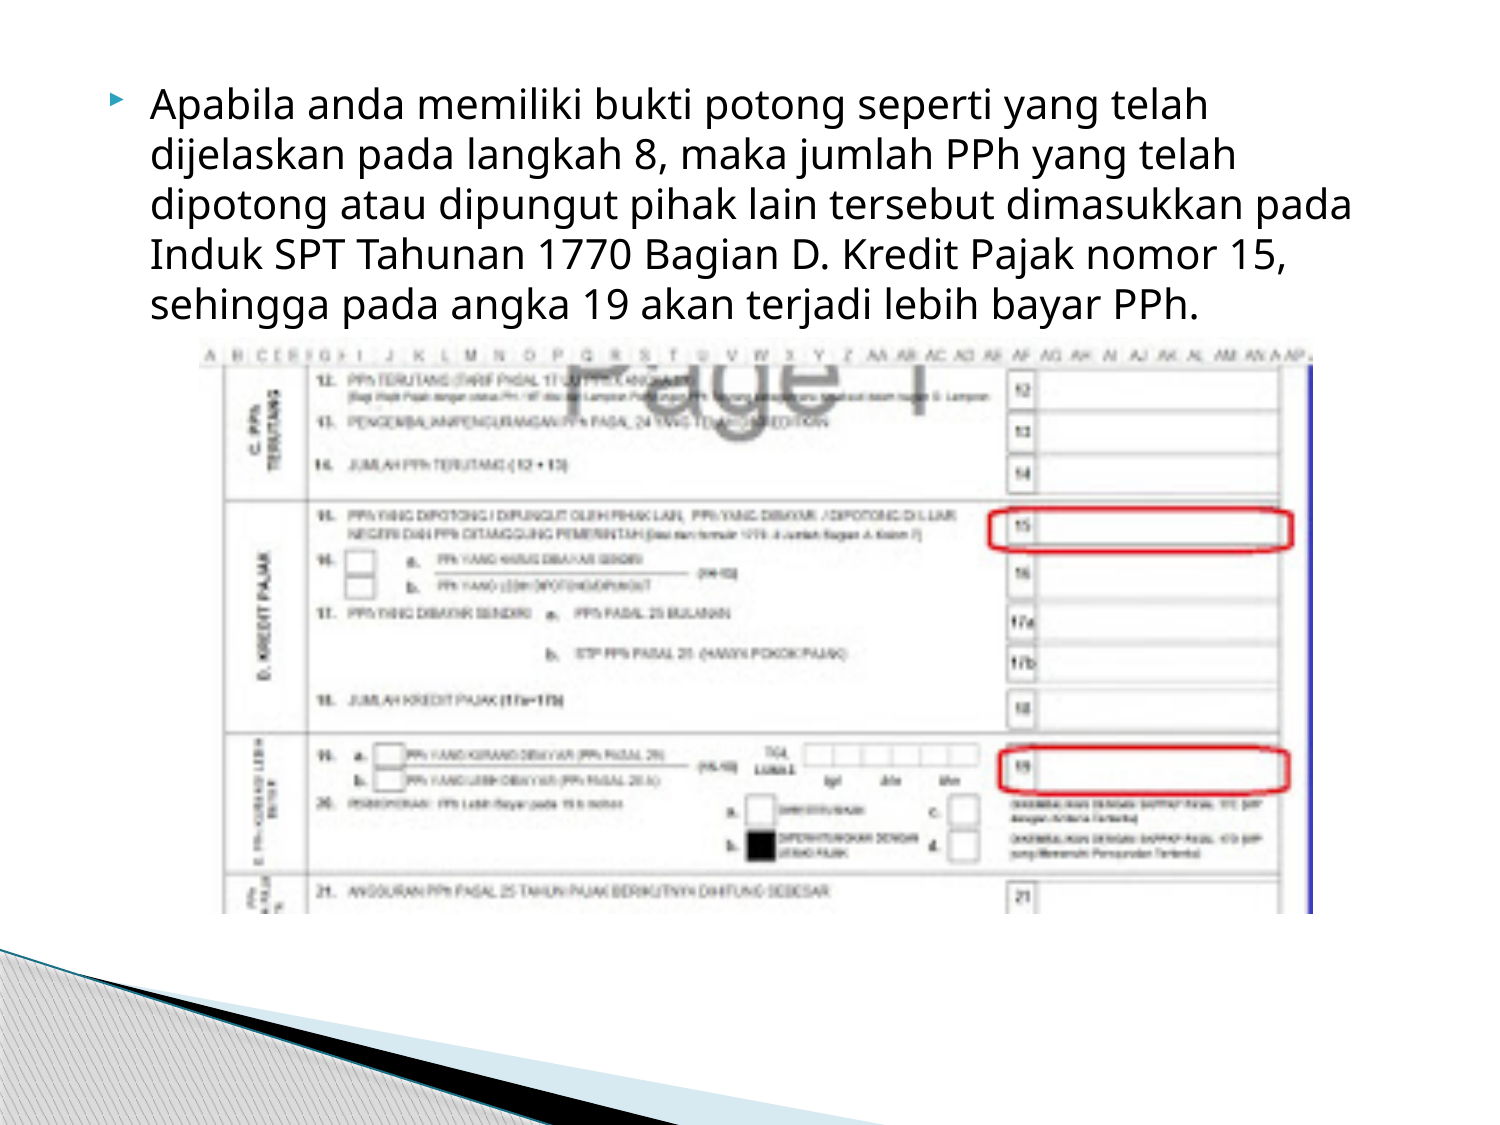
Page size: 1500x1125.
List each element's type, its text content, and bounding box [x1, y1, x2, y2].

picture [198, 337, 1313, 915]
list Apabila anda memiliki bukti potong seperti yang telah dijelaskan pada langkah 8, maka jumlah PPh yang telah dipotong atau dipungut pihak lain tersebut dimasukkan pada Induk SPT Tahunan 1770 Bagian D. Kredit Pajak nomor 15, sehingga pada angka 19 akan terjadi lebih bayar PPh. [75, 70, 1425, 986]
